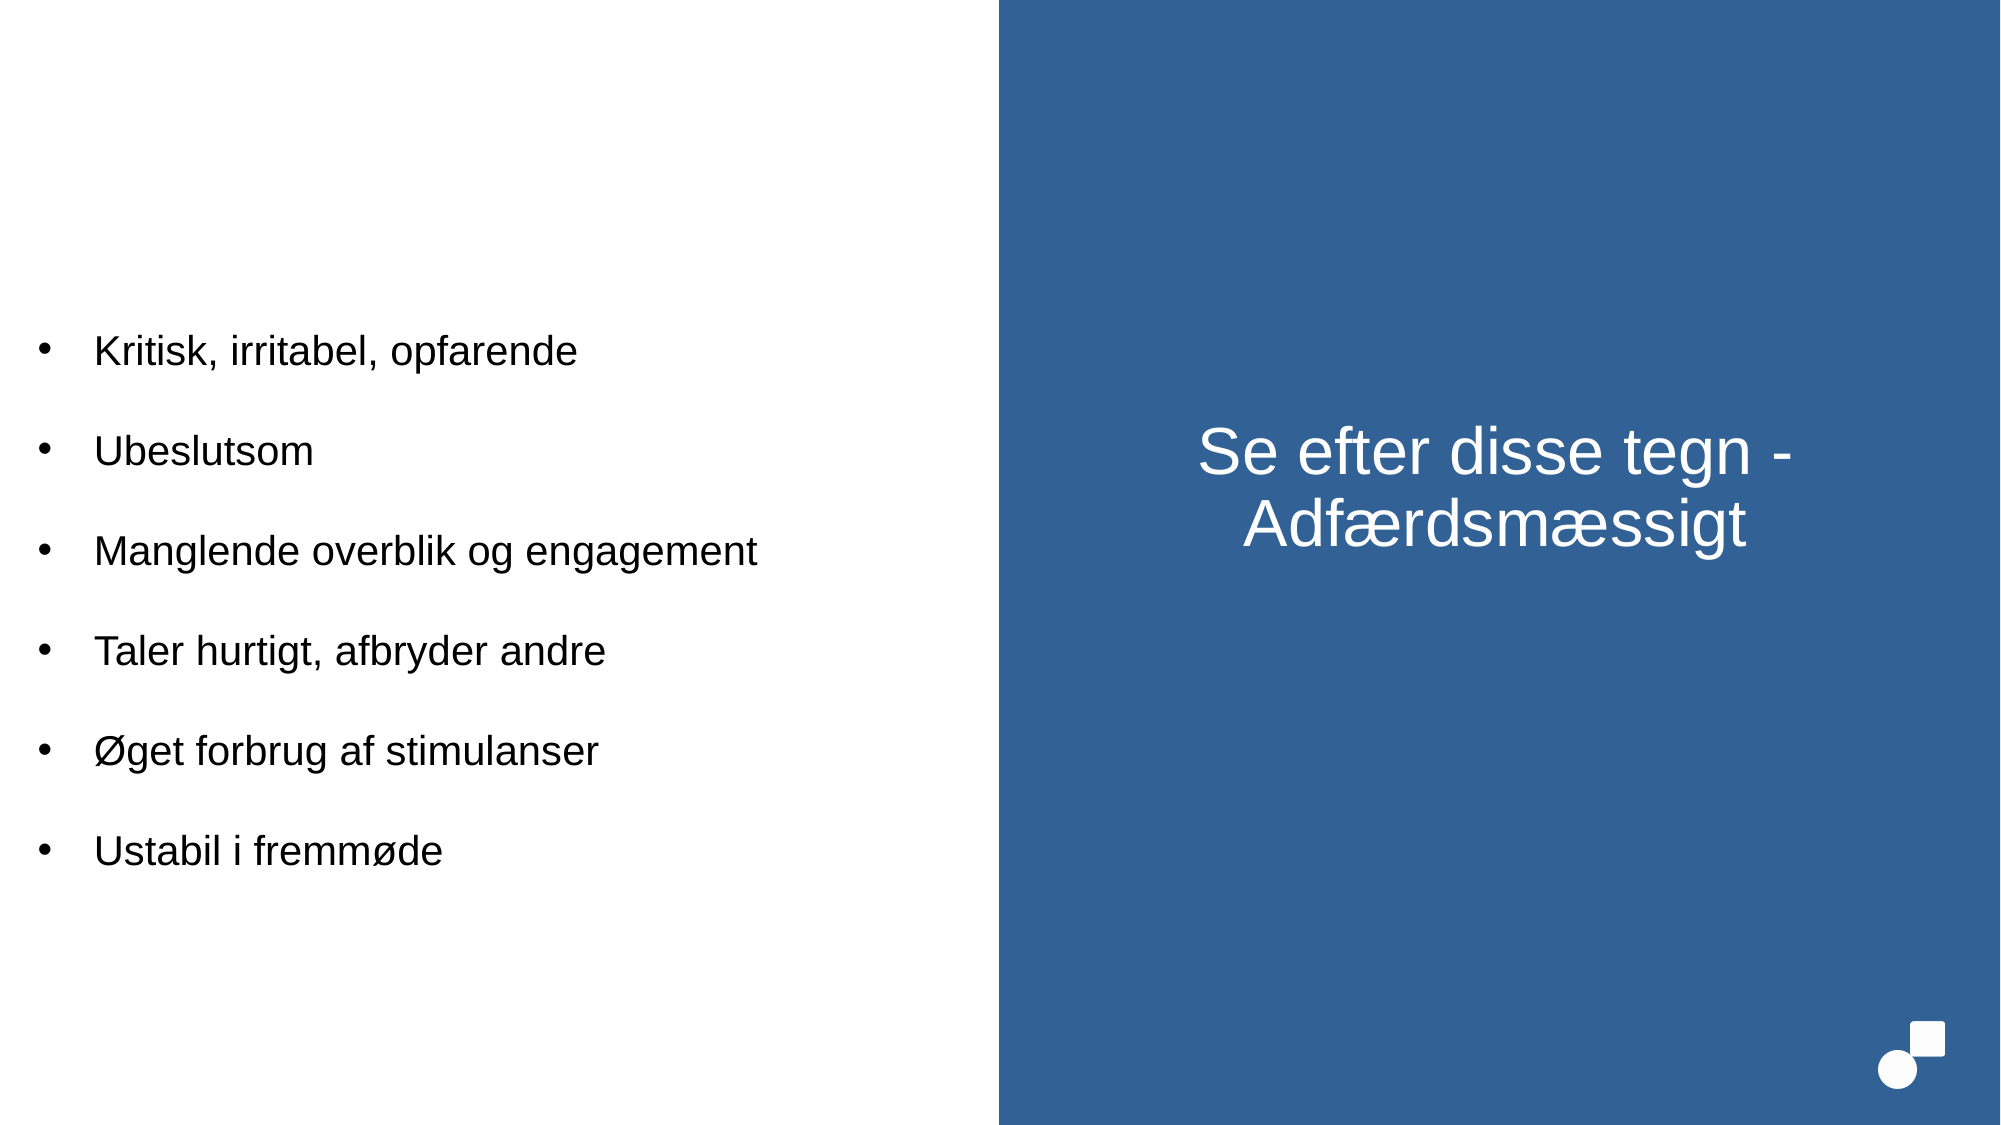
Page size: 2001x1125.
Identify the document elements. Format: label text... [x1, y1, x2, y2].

text_box Kritisk, irritabel, opfarende Ubeslutsom Manglende overblik og engagement Taler hurtigt, afbryder andre Øget forbrug af stimulanser Ustabil i fremmøde [22, 16, 1000, 982]
text_box Se efter disse tegn - Adfærdsmæssigt [1050, 464, 1941, 561]
picture [1876, 1021, 1945, 1090]
